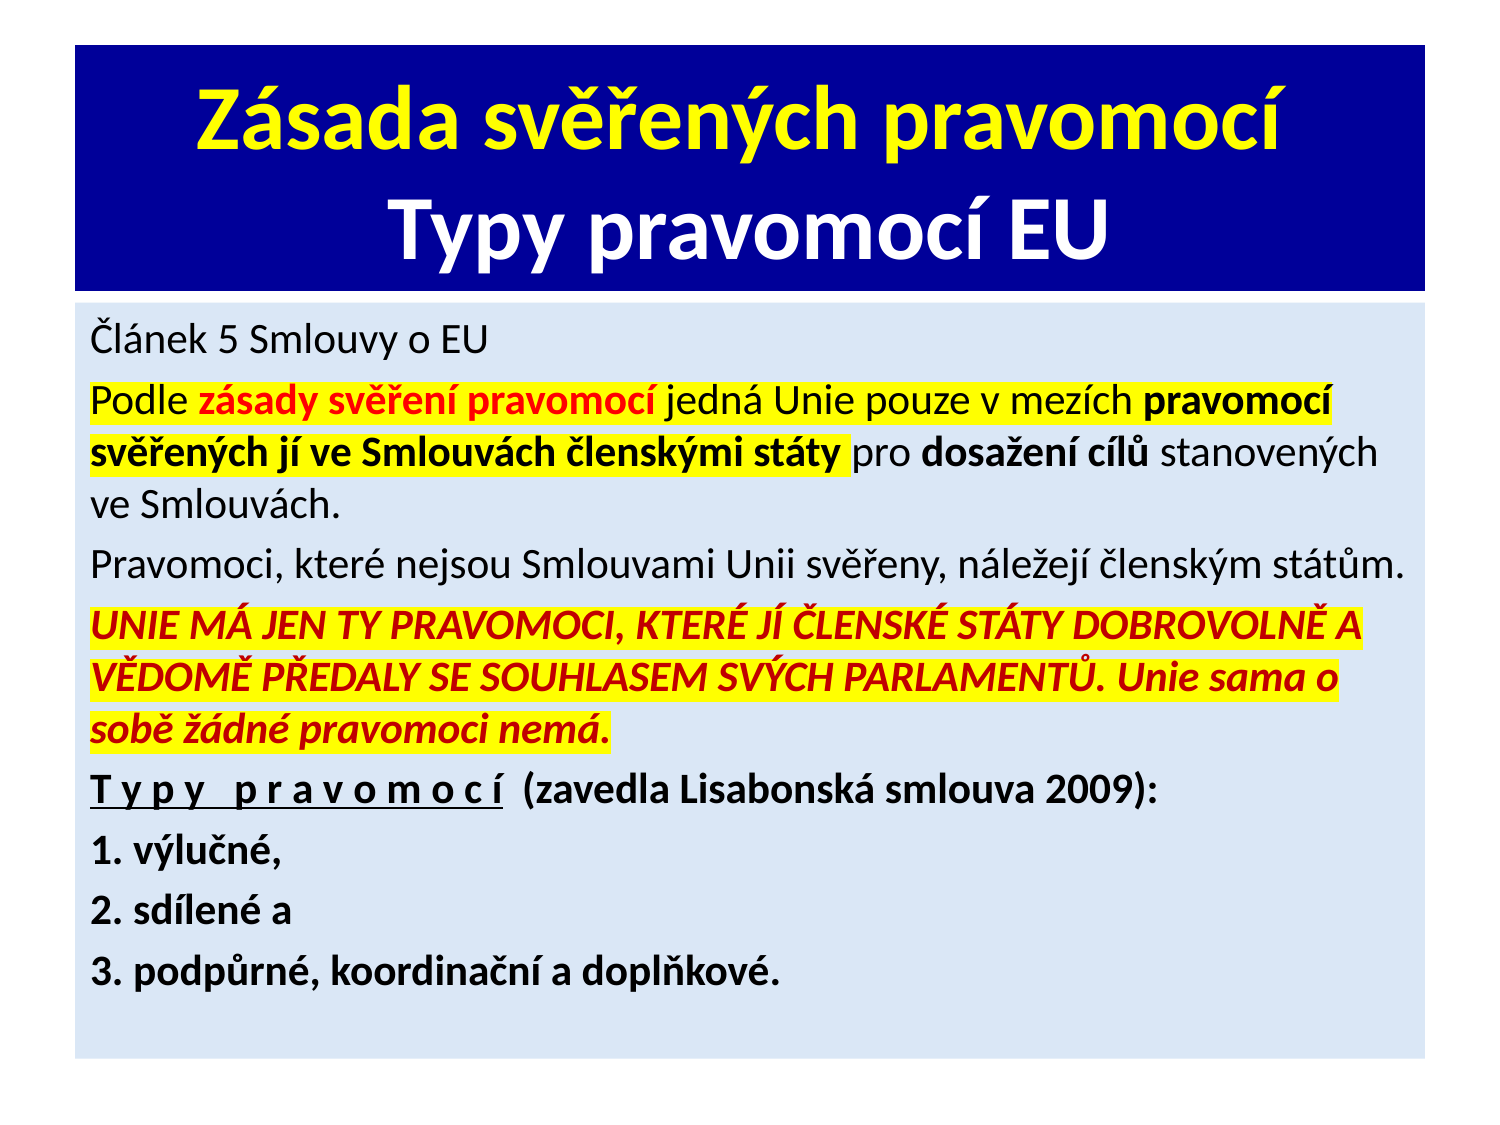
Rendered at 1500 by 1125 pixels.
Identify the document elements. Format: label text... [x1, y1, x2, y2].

list Článek 5 Smlouvy o EU Podle zásady svěření pravomocí jedná Unie pouze v mezích pravomocí svěřených jí ve Smlouvách členskými státy pro dosažení cílů stanovených ve Smlouvách. Pravomoci, které nejsou Smlouvami Unii svěřeny, náležejí členským státům. UNIE MÁ JEN TY PRAVOMOCI, KTERÉ JÍ ČLENSKÉ STÁTY DOBROVOLNĚ A VĚDOMĚ PŘEDALY SE SOUHLASEM SVÝCH PARLAMENTŮ. Unie sama o sobě žádné pravomoci nemá. T y p y p r a v o m o c í (zavedla Lisabonská smlouva 2009): 1. výlučné, 2. sdílené a 3. podpůrné, koordinační a doplňkové. [75, 302, 1425, 1059]
title Zásada svěřených pravomocí Typy pravomocí EU [75, 45, 1425, 291]
